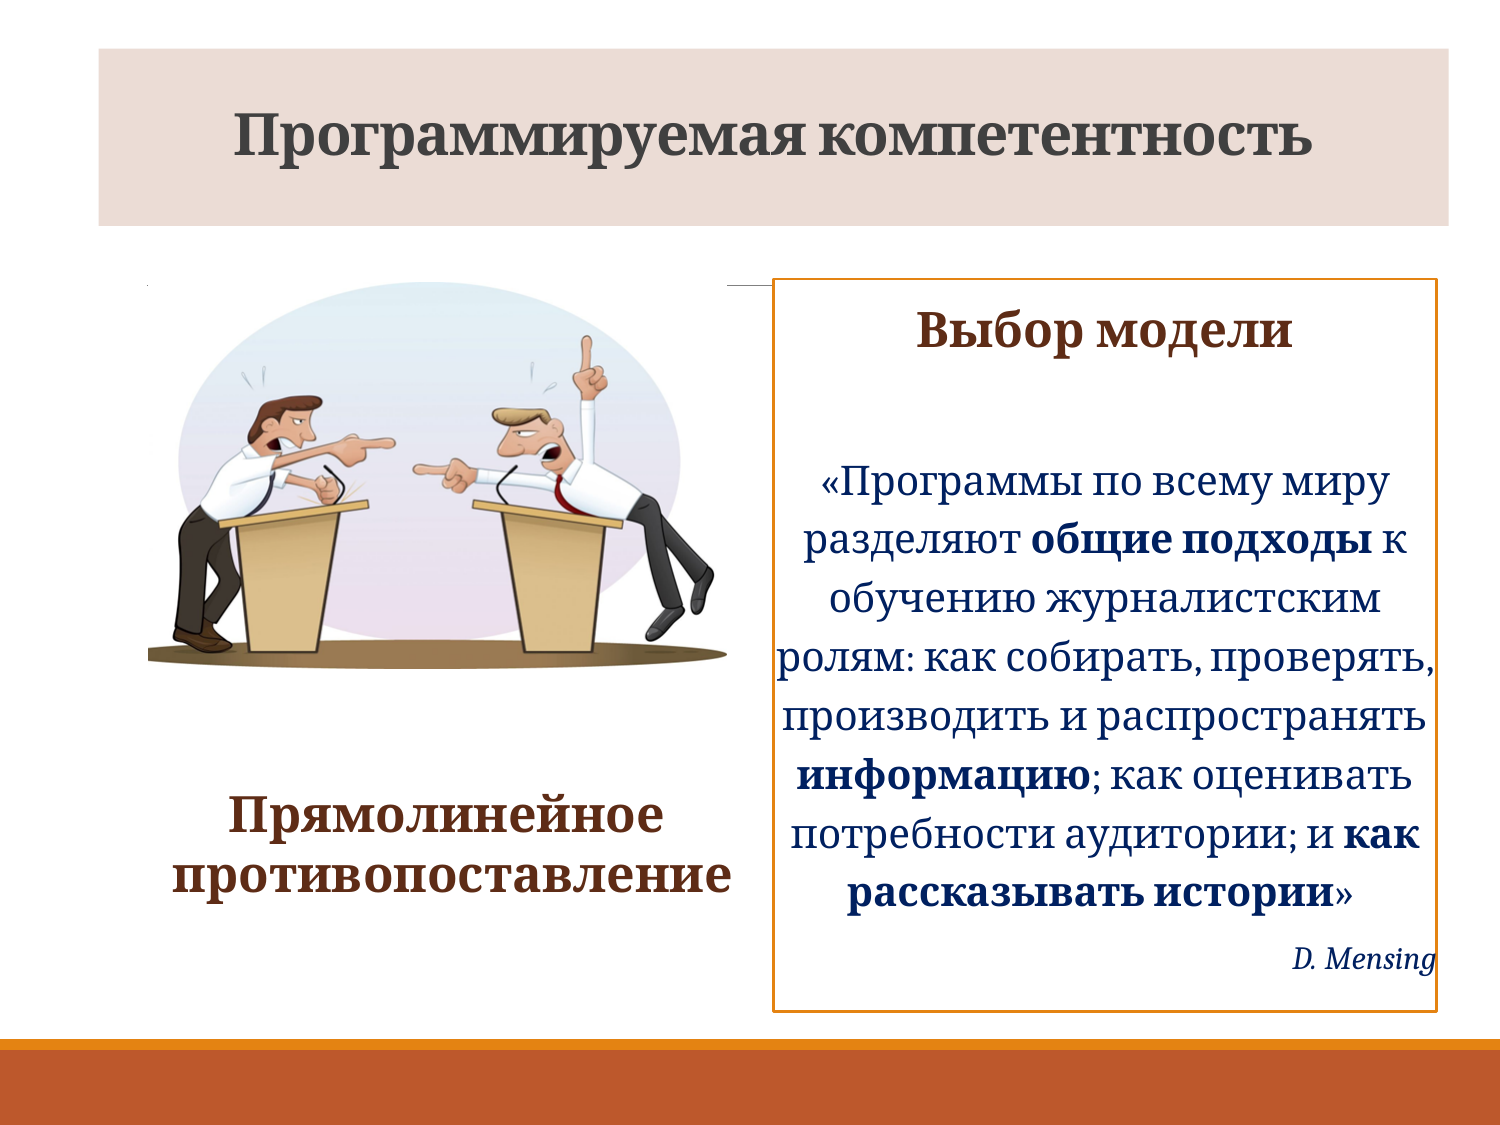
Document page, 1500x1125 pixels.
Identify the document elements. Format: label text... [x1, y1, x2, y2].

title Программируемая компетентность [98, 48, 1449, 226]
picture [147, 282, 727, 670]
list Выбор модели «Программы по всему миру разделяют общие подходы к обучению журналистским ролям: как собирать, проверять, производить и распространять информацию; как оценивать потребности аудитории; и как рассказывать истории» D. Mensing [772, 278, 1438, 1013]
text_box Прямолинейное противопоставление [157, 775, 748, 910]
